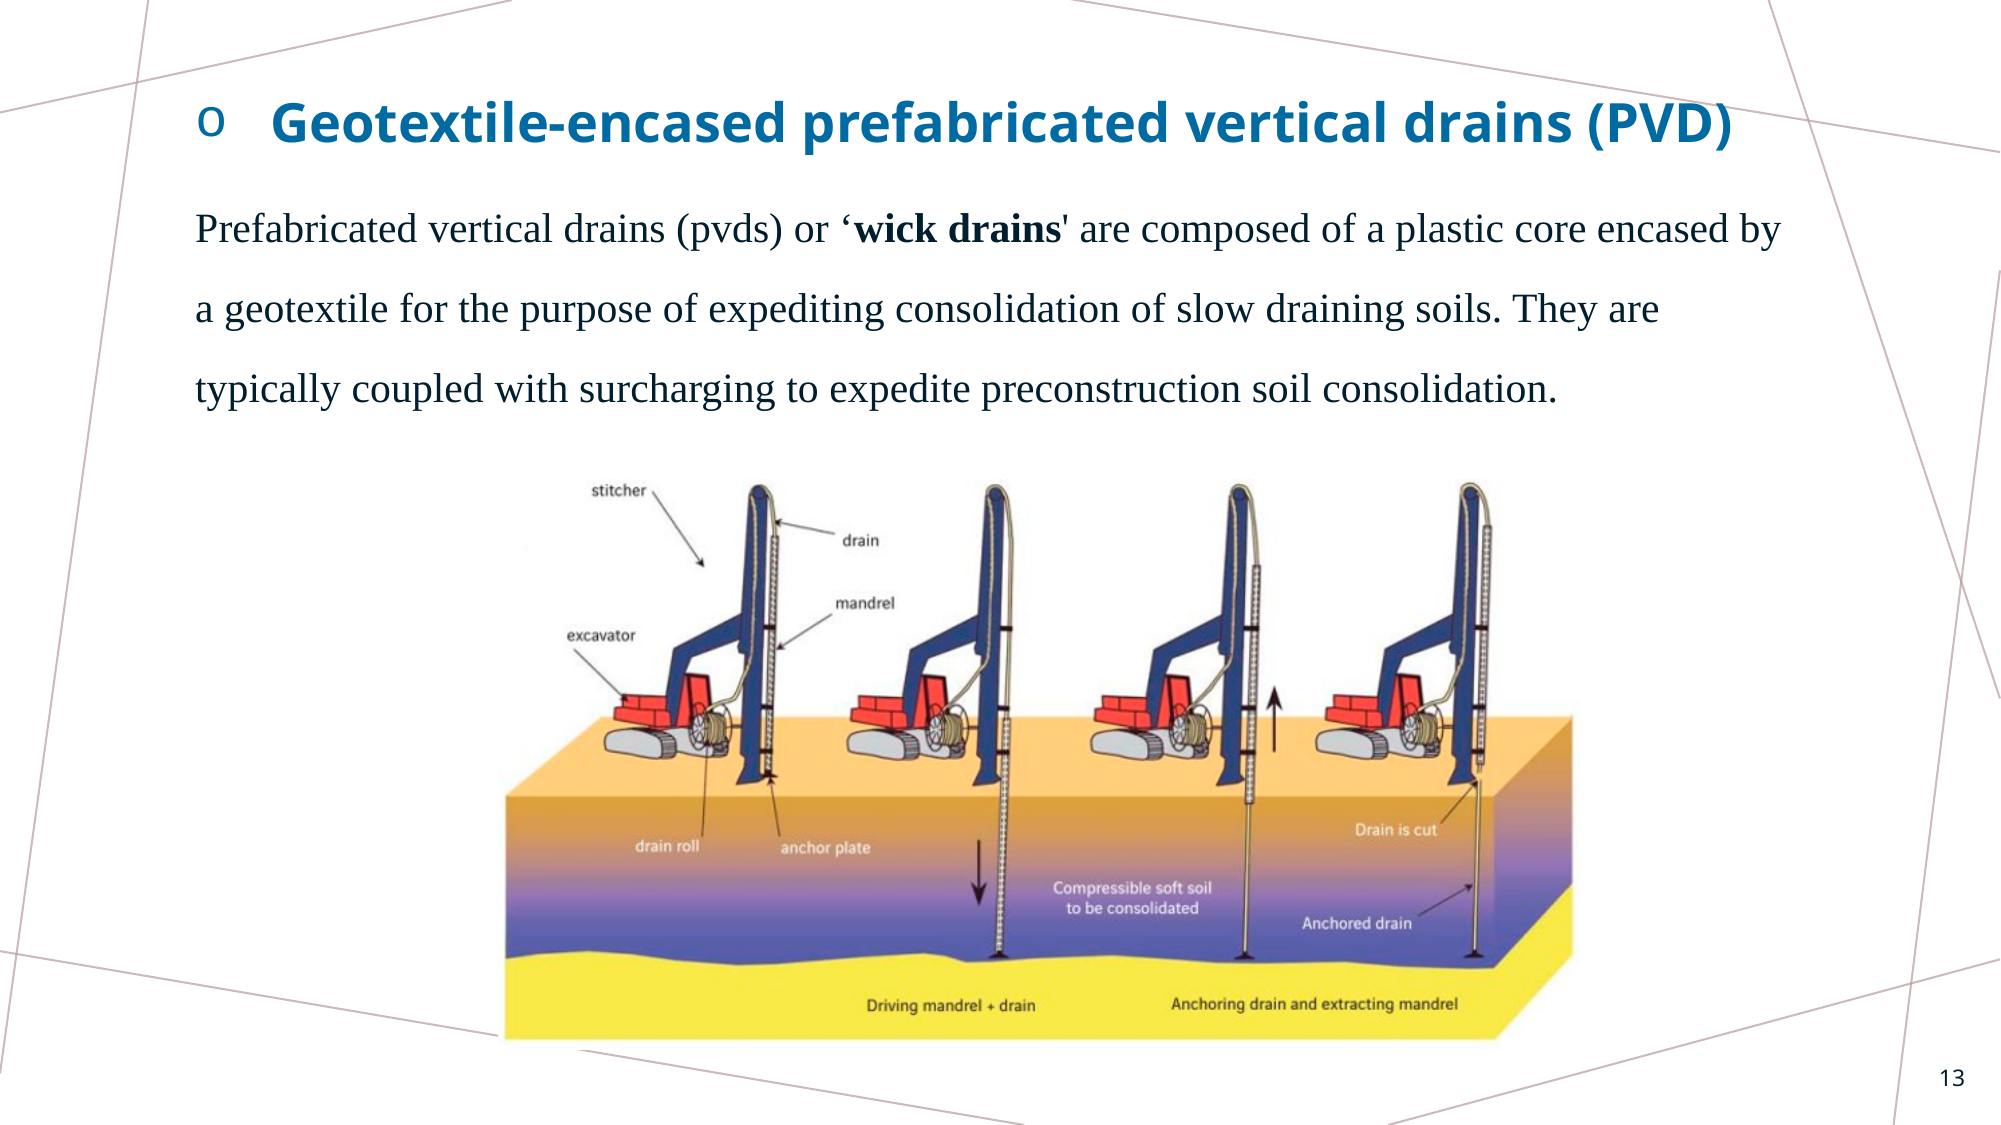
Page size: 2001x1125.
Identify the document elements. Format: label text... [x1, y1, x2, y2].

picture [497, 479, 1580, 1050]
text_box Geotextile-encased prefabricated vertical drains (PVD) Prefabricated vertical drains (pvds) or ‘wick drains' are composed of a plastic core encased by a geotextile for the purpose of expediting consolidation of slow draining soils. They are typically coupled with surcharging to expedite preconstruction soil consolidation. [180, 75, 1806, 464]
slide_number 13 [1903, 1049, 1981, 1110]
